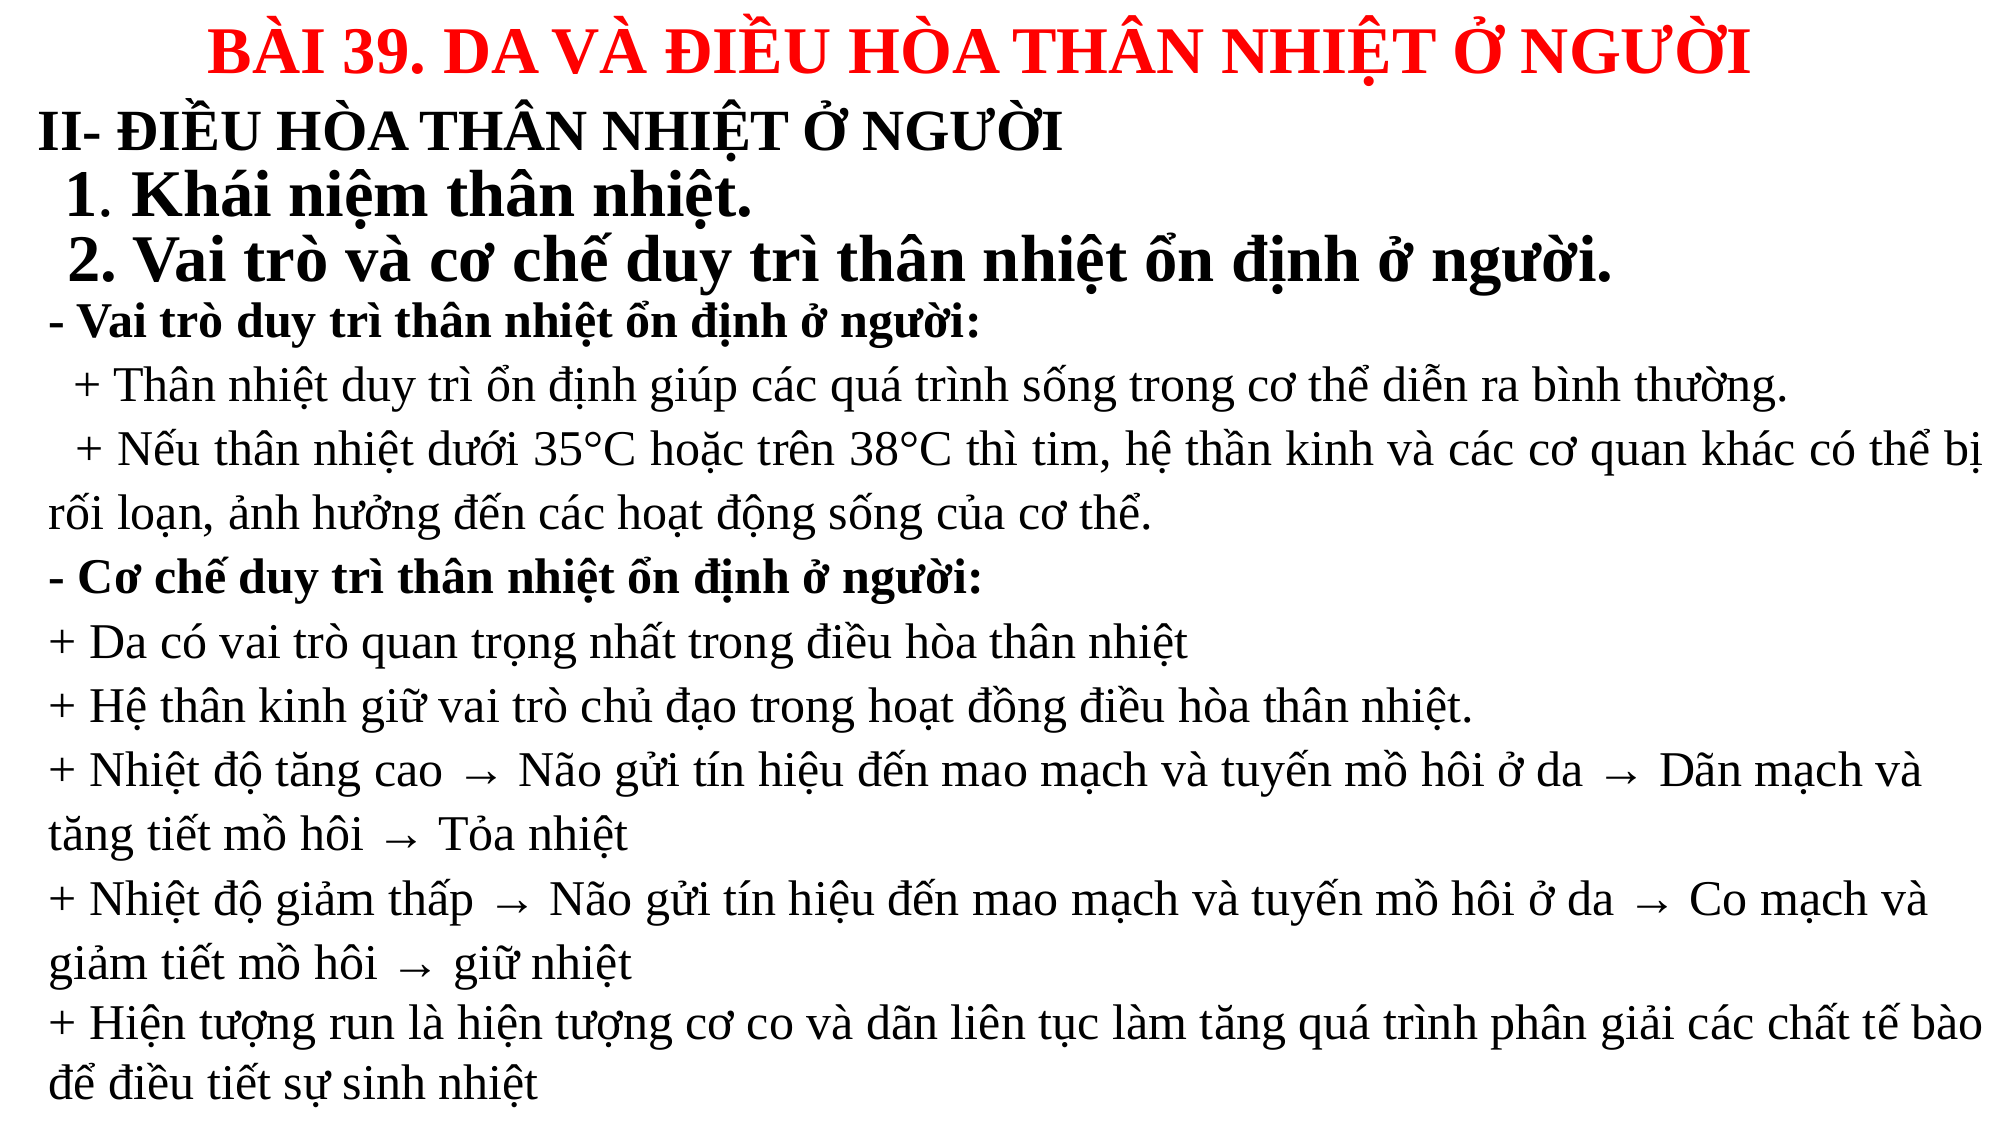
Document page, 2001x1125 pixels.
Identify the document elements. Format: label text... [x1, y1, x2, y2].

text_box 1. Khái niệm thân nhiệt. [49, 142, 770, 238]
text_box BÀI 39. DA VÀ ĐIỀU HÒA THÂN NHIỆT Ở NGƯỜI [192, 0, 1780, 95]
text_box II- ĐIỀU HÒA THÂN NHIỆT Ở NGƯỜI [22, 85, 1311, 170]
text_box - Vai trò duy trì thân nhiệt ổn định ở người: + Thân nhiệt duy trì ổn định giúp các quá trình sống trong cơ thể diễn ra bình thường. + Nếu thân nhiệt dưới 35°C hoặc trên 38°C thì tim, hệ thần kinh và các cơ quan khác có thể bị rối loạn, ảnh hưởng đến các hoạt động sống của cơ thể. - Cơ chế duy trì thân nhiệt ổn định ở người: + Da có vai trò quan trọng nhất trong điều hòa thân nhiệt + Hệ thân kinh giữ vai trò chủ đạo trong hoạt đồng điều hòa thân nhiệt. + Nhiệt độ tăng cao → Não gửi tín hiệu đến mao mạch và tuyến mồ hôi ở da → Dãn mạch và tăng tiết mồ hôi → Tỏa nhiệt + Nhiệt độ giảm thấp → Não gửi tín hiệu đến mao mạch và tuyến mồ hôi ở da → Co mạch và giảm tiết mồ hôi → giữ nhiệt + Hiện tượng run là hiện tượng cơ co và dãn liên tục làm tăng quá trình phân giải các chất tế bào để điều tiết sự sinh nhiệt [34, 275, 2000, 1117]
text_box 2. Vai trò và cơ chế duy trì thân nhiệt ổn định ở người. [52, 202, 1631, 275]
